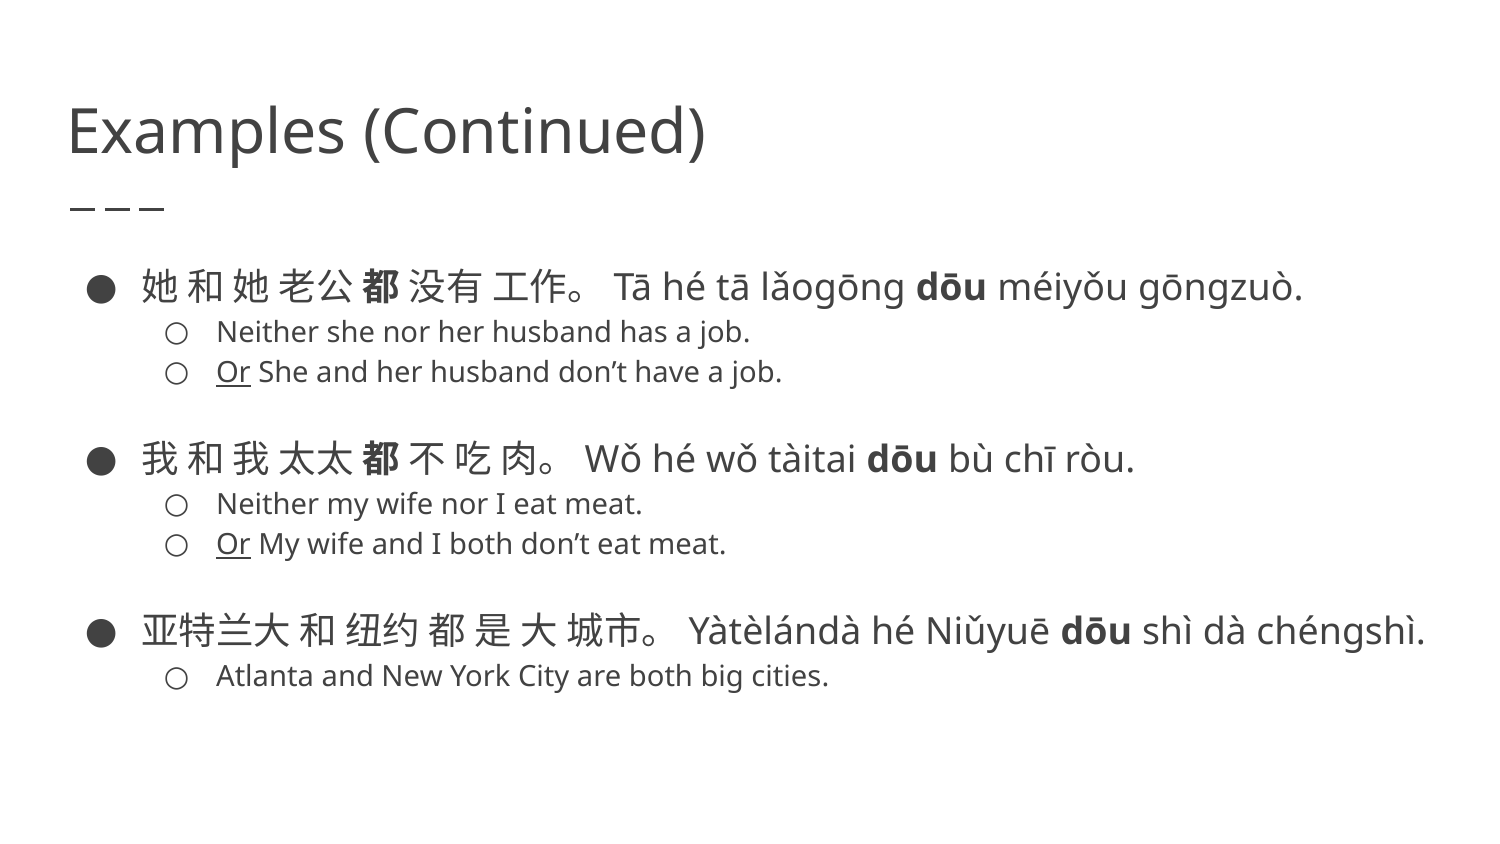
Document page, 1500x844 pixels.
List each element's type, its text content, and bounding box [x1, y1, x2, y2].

title Examples (Continued) [51, 61, 1449, 182]
list 她 和 她 老公 都 没有 工作。Tā hé tā lǎogōng dōu méiyǒu gōngzuò. Neither she nor her husband has a job. Or She and her husband don’t have a job. 我 和 我 太太 都 不 吃 肉。Wǒ hé wǒ tàitai dōu bù chī ròu. Neither my wife nor I eat meat. Or My wife and I both don’t eat meat. 亚特兰大 和 纽约 都 是 大 城市。Yàtèlándà hé Niǔyuē dōu shì dà chéngshì. Atlanta and New York City are both big cities. [51, 240, 1449, 750]
